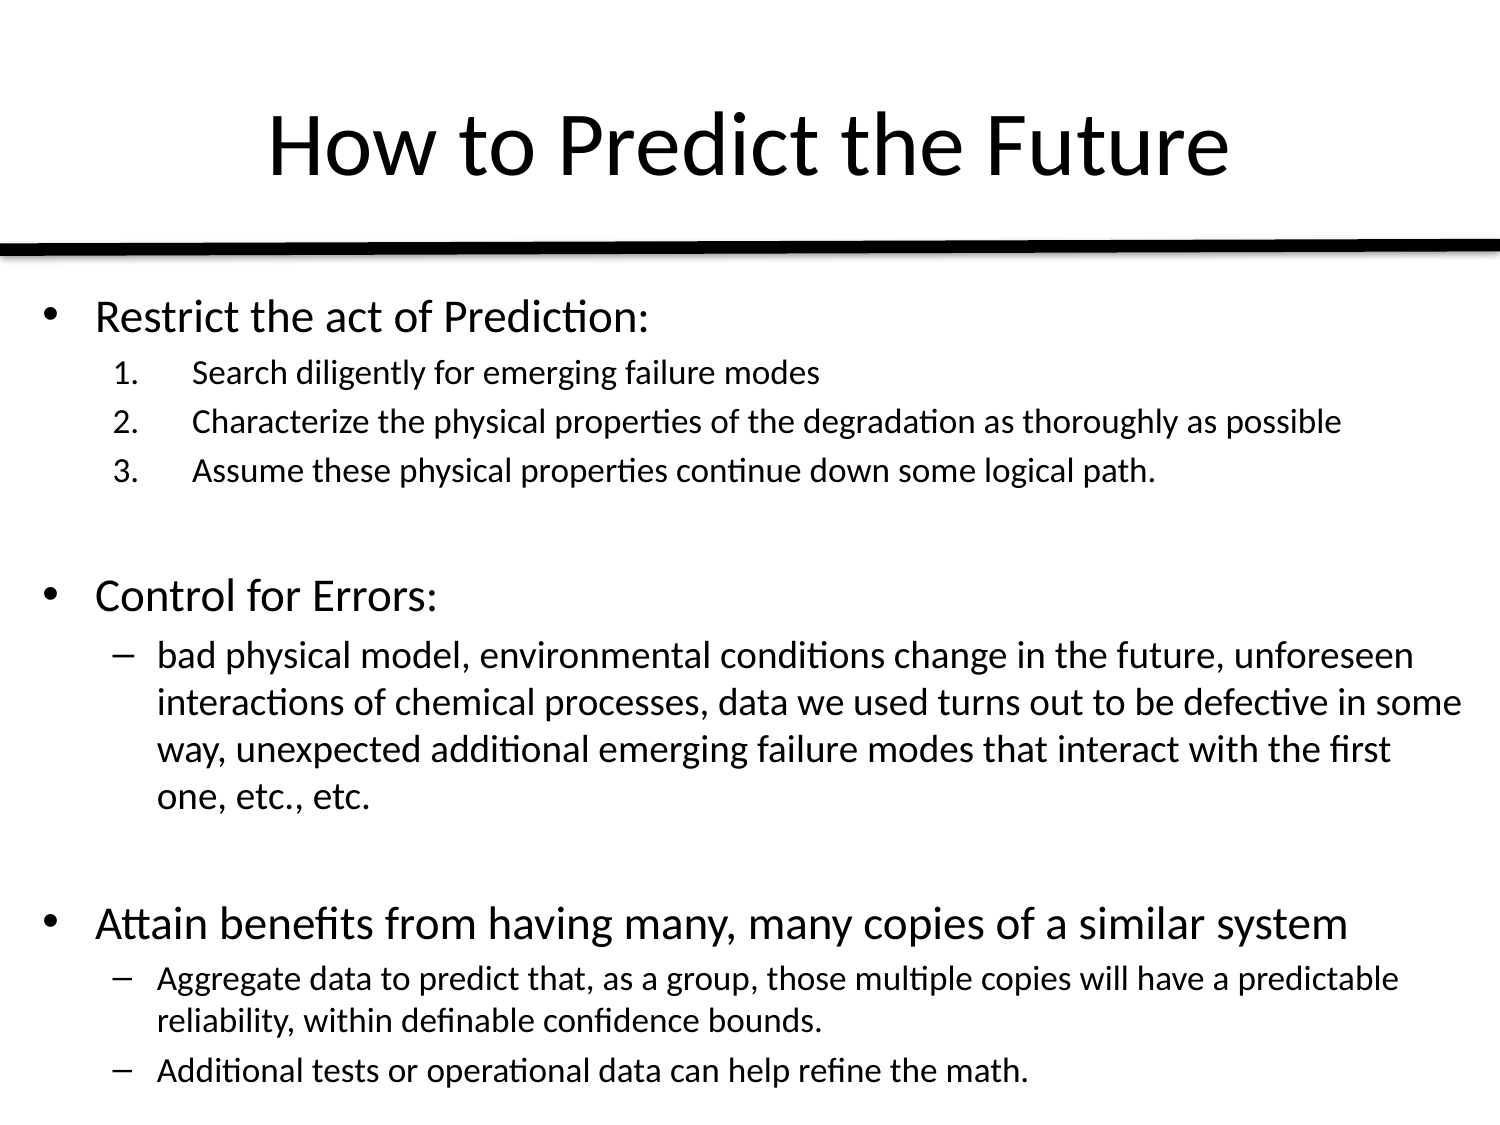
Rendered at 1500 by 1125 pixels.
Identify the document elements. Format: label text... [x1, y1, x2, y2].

title How to Predict the Future [75, 45, 1425, 233]
list Restrict the act of Prediction: Search diligently for emerging failure modes Characterize the physical properties of the degradation as thoroughly as possible Assume these physical properties continue down some logical path. Control for Errors: bad physical model, environmental conditions change in the future, unforeseen interactions of chemical processes, data we used turns out to be defective in some way, unexpected additional emerging failure modes that interact with the first one, etc., etc. Attain benefits from having many, many copies of a similar system Aggregate data to predict that, as a group, those multiple copies will have a predictable reliability, within definable confidence bounds. Additional tests or operational data can help refine the math. [27, 278, 1481, 1101]
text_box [0, 244, 1500, 250]
